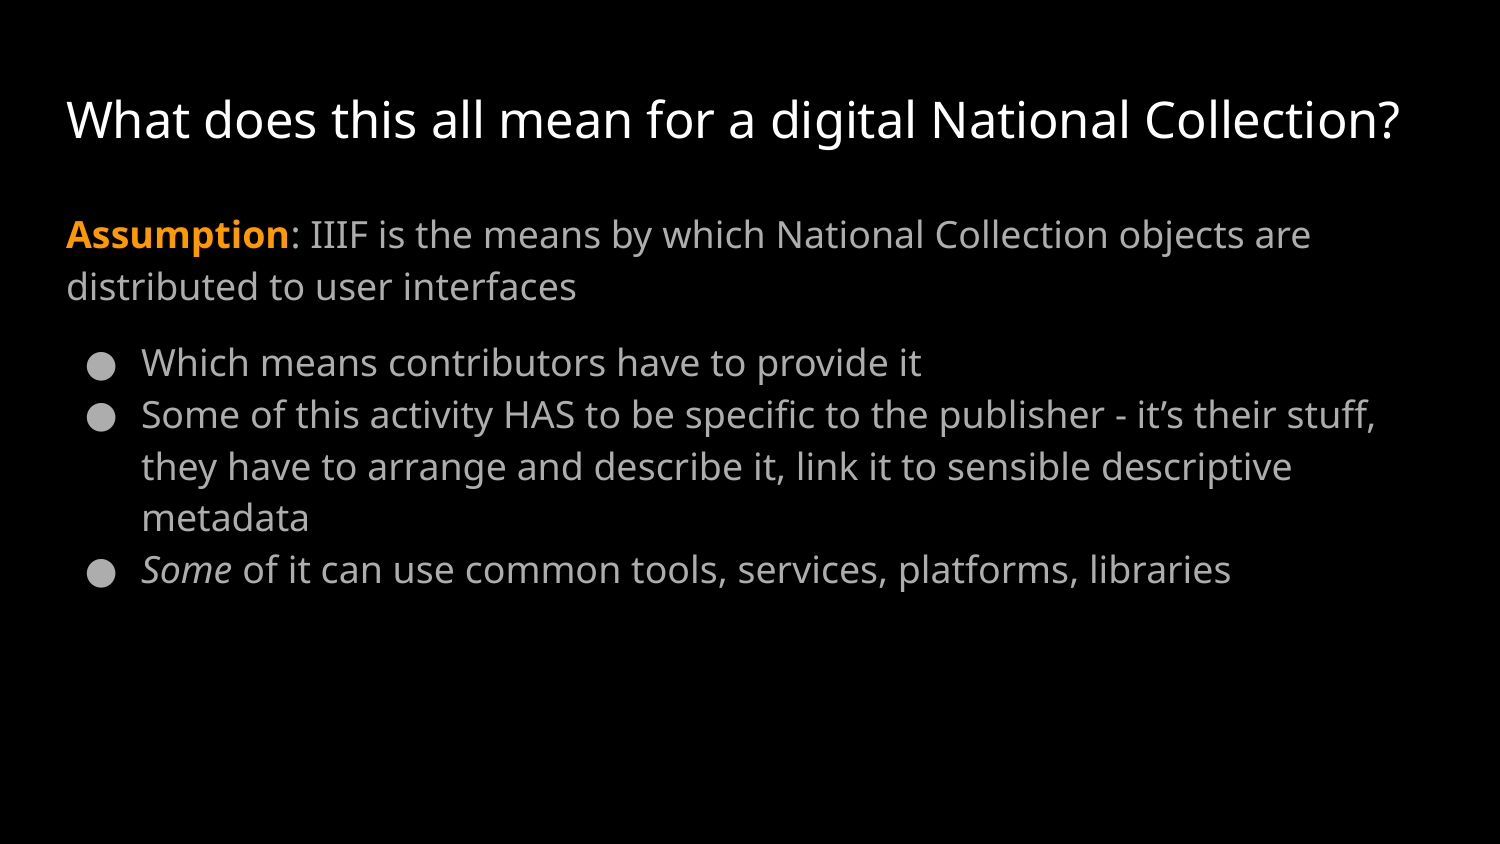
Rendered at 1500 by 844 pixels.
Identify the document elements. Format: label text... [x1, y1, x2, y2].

list Assumption: IIIF is the means by which National Collection objects are distributed to user interfaces Which means contributors have to provide it Some of this activity HAS to be specific to the publisher - it’s their stuff, they have to arrange and describe it, link it to sensible descriptive metadata Some of it can use common tools, services, platforms, libraries [51, 189, 1449, 750]
title What does this all mean for a digital National Collection? [51, 72, 1449, 167]
